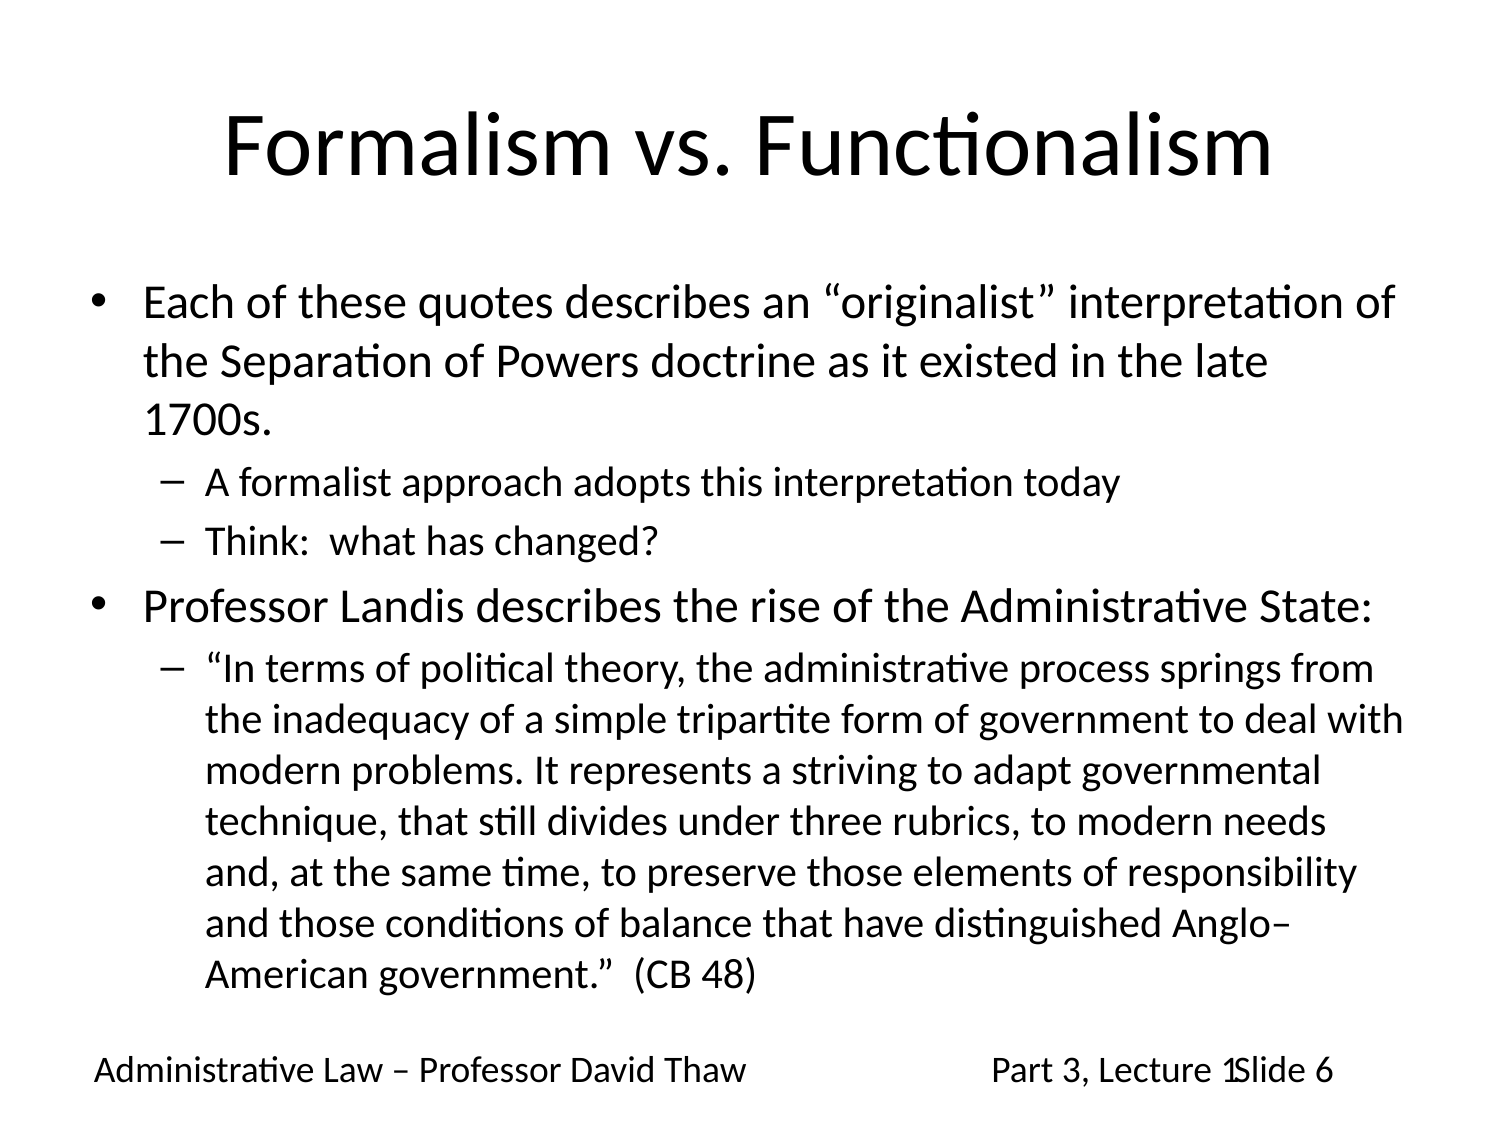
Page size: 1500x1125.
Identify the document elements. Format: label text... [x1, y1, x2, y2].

list Each of these quotes describes an “originalist” interpretation of the Separation of Powers doctrine as it existed in the late 1700s. A formalist approach adopts this interpretation today Think: what has changed? Professor Landis describes the rise of the Administrative State: “In terms of political theory, the administrative process springs from the inadequacy of a simple tripartite form of government to deal with modern problems. It represents a striving to adapt governmental technique, that still divides under three rubrics, to modern needs and, at the same time, to preserve those elements of responsibility and those conditions of balance that have distinguished Anglo–American government.” (CB 48) [75, 262, 1425, 1005]
title Formalism vs. Functionalism [75, 45, 1425, 233]
